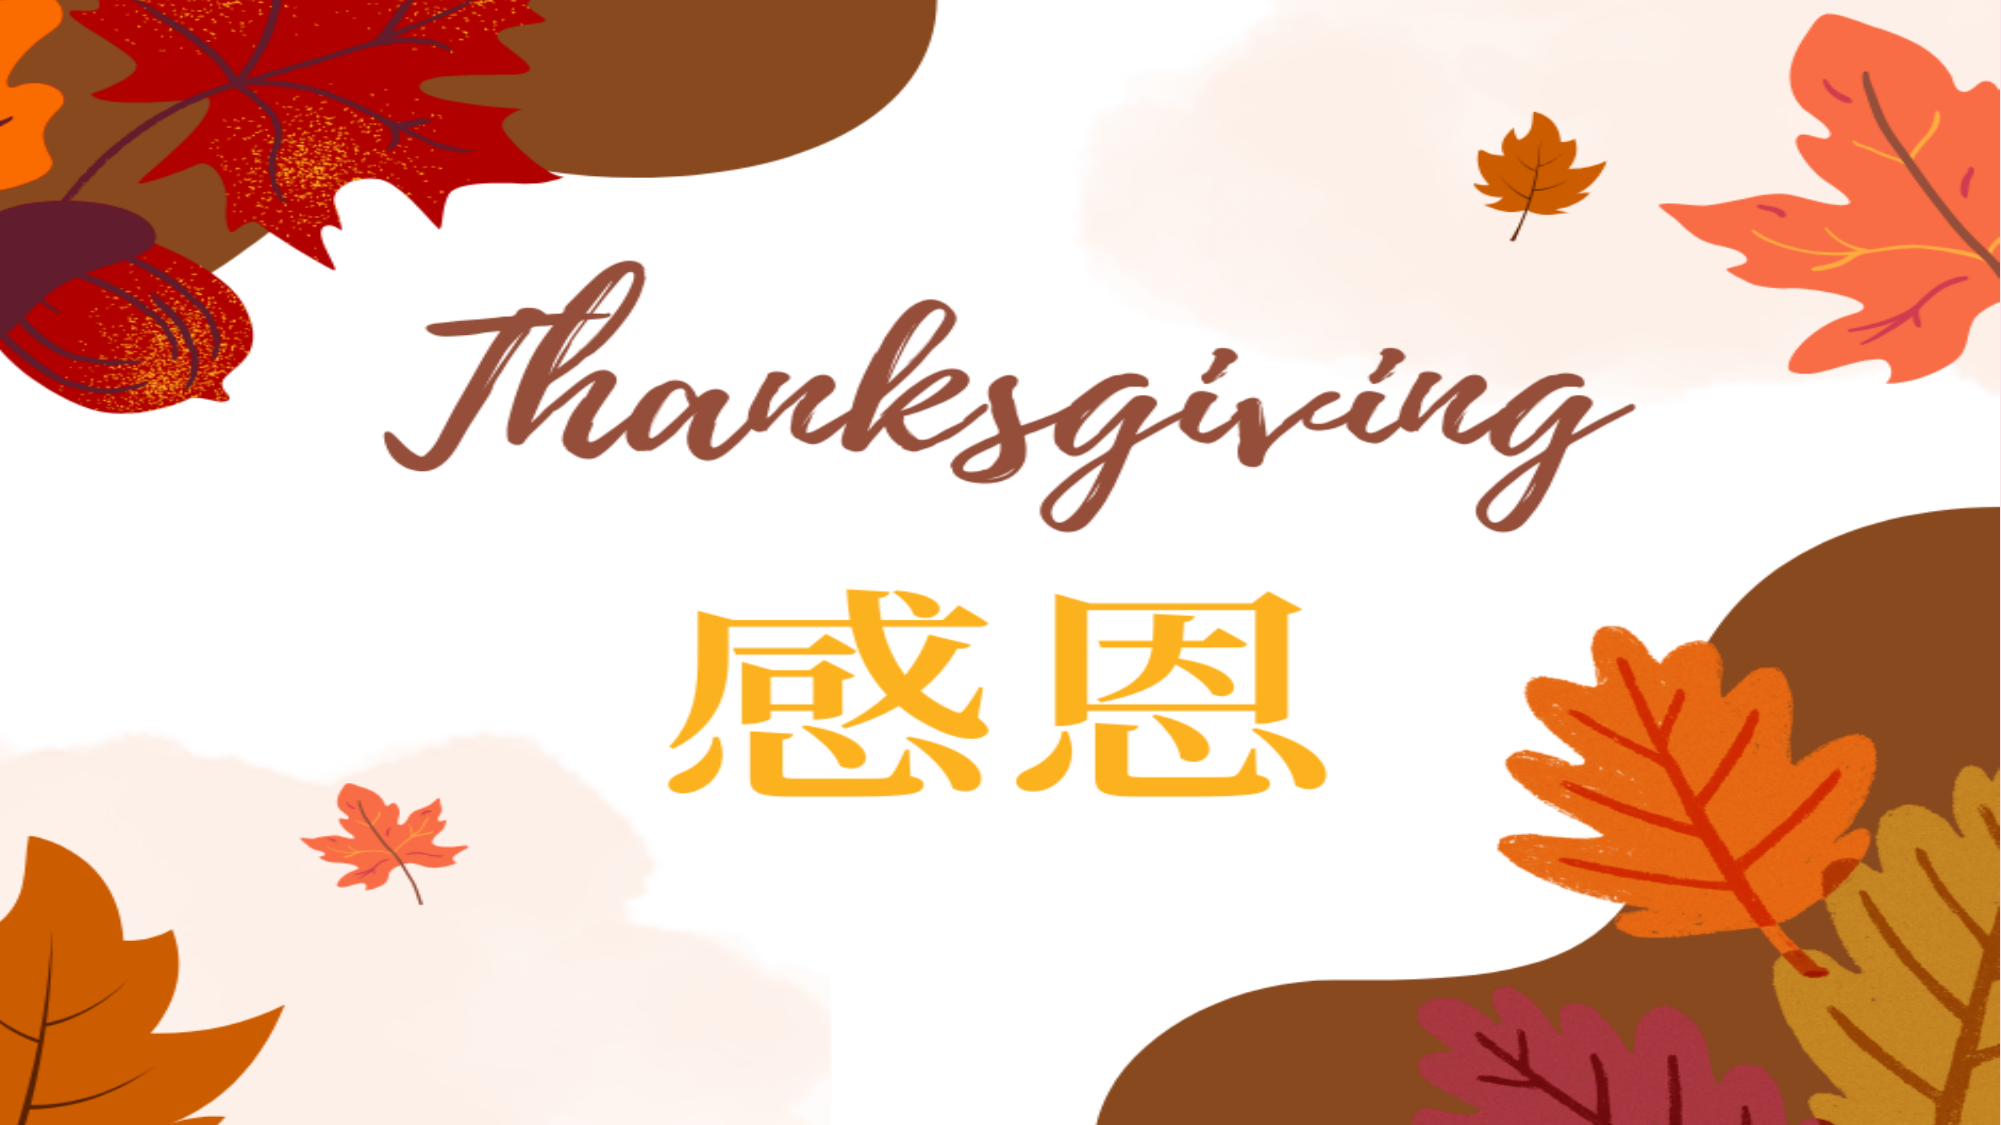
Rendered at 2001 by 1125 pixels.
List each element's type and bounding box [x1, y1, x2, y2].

list [0, 0, 2000, 1125]
